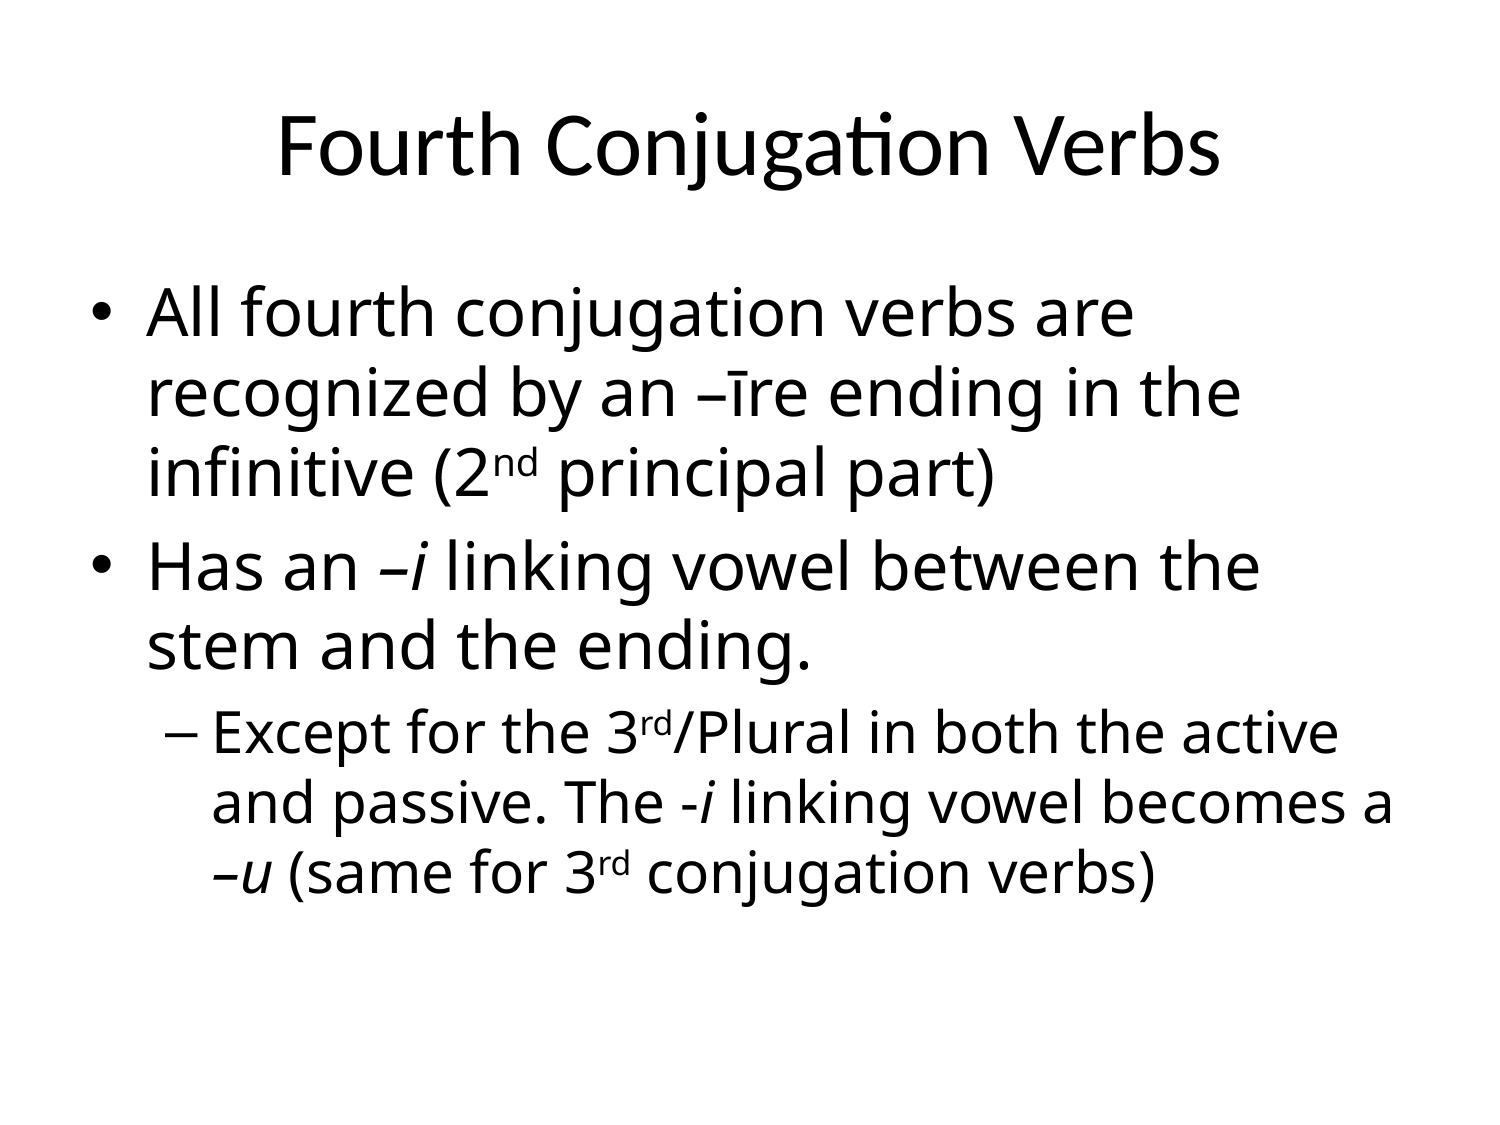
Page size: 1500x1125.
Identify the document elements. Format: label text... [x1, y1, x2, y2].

title Fourth Conjugation Verbs [75, 45, 1425, 233]
list All fourth conjugation verbs are recognized by an –īre ending in the infinitive (2nd principal part) Has an –i linking vowel between the stem and the ending. Except for the 3rd/Plural in both the active and passive. The -i linking vowel becomes a –u (same for 3rd conjugation verbs) [75, 262, 1425, 1005]
